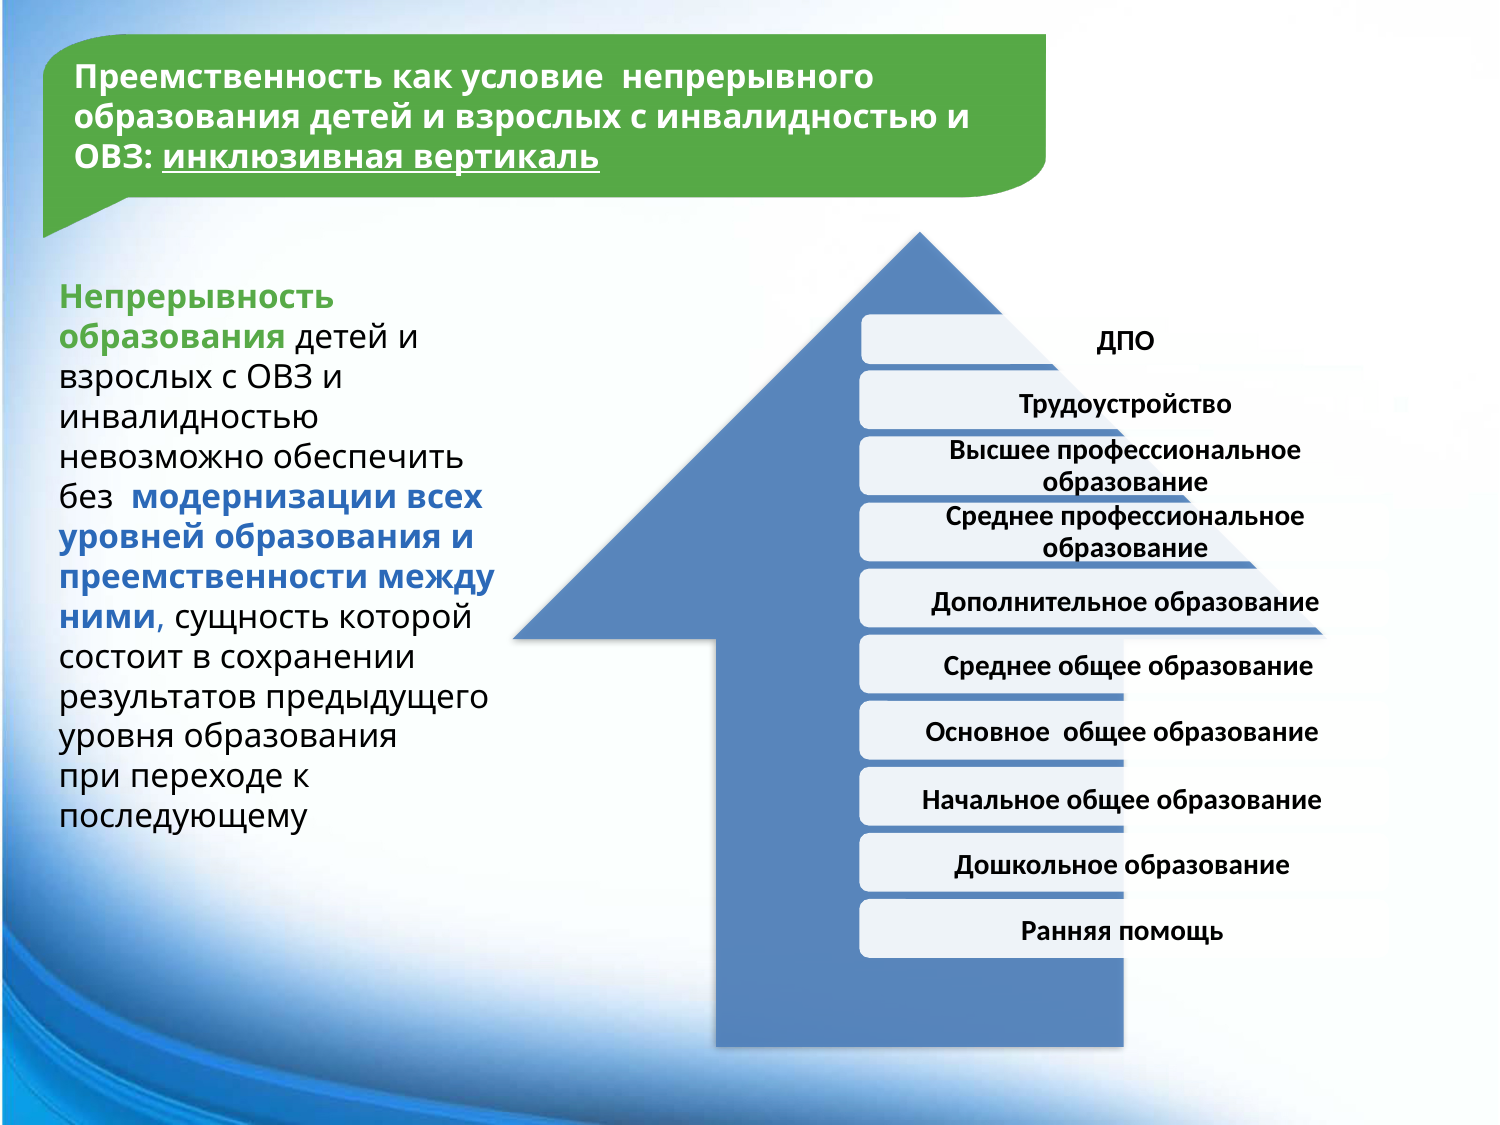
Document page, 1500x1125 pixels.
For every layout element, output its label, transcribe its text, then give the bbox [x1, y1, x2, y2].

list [359, 231, 1481, 1047]
picture [0, 0, 1500, 1125]
text_box Непрерывность образования детей и взрослых с ОВЗ и инвалидностью невозможно обеспечить без модернизации всех уровней образования и преемственности между ними, сущность которой состоит в сохранении результатов предыдущего уровня образования при переходе к последующему [43, 268, 354, 842]
